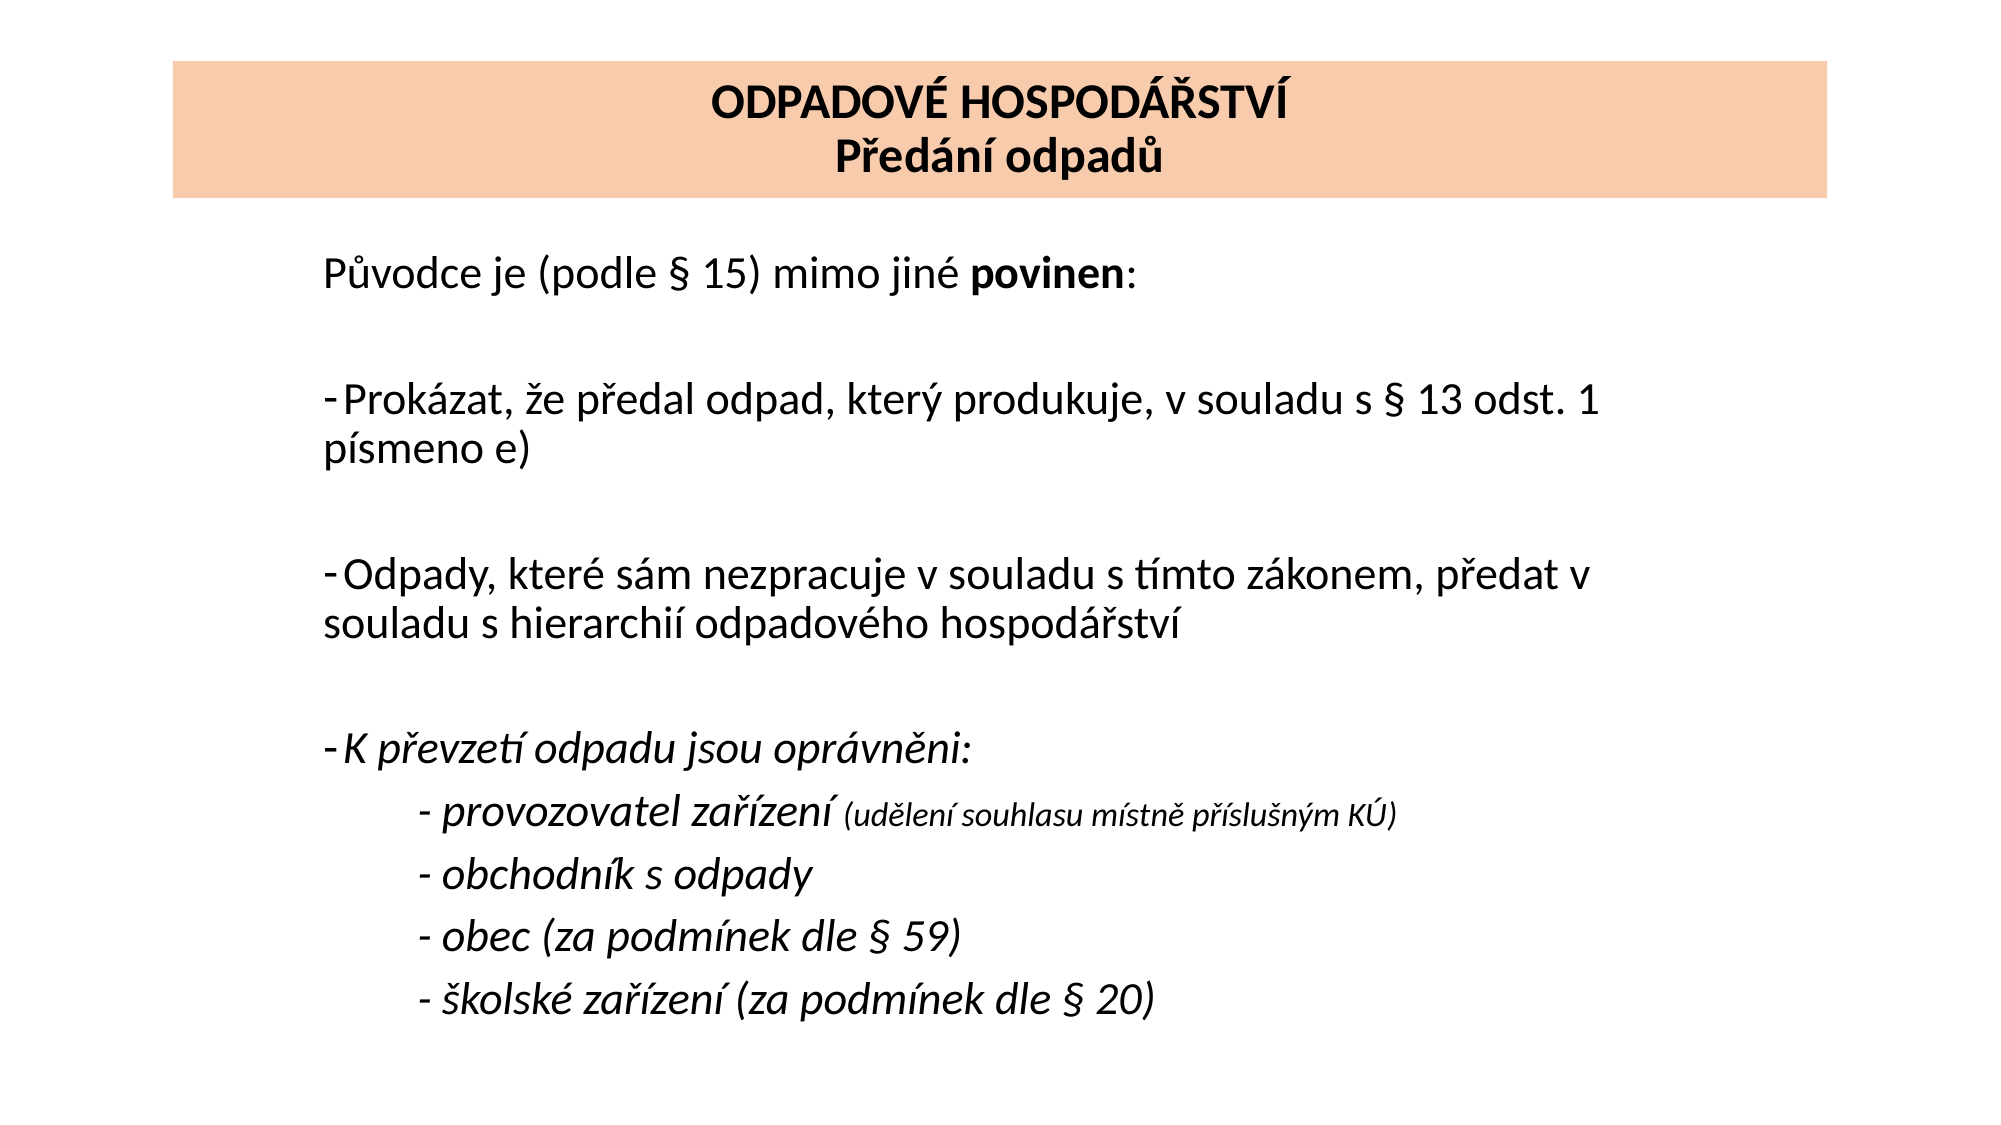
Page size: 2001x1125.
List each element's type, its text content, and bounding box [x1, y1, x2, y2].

title ODPADOVÉ HOSPODÁŘSTVÍ Předání odpadů [172, 61, 1828, 199]
text_box Původce je (podle § 15) mimo jiné povinen: Prokázat, že předal odpad, který produkuje, v souladu s § 13 odst. 1 písmeno e) Odpady, které sám nezpracuje v souladu s tímto zákonem, předat v souladu s hierarchií odpadového hospodářství K převzetí odpadu jsou oprávněni: - provozovatel zařízení (udělení souhlasu místně příslušným KÚ) - obchodník s odpady - obec (za podmínek dle § 59) - školské zařízení (za podmínek dle § 20) [308, 241, 1658, 1093]
